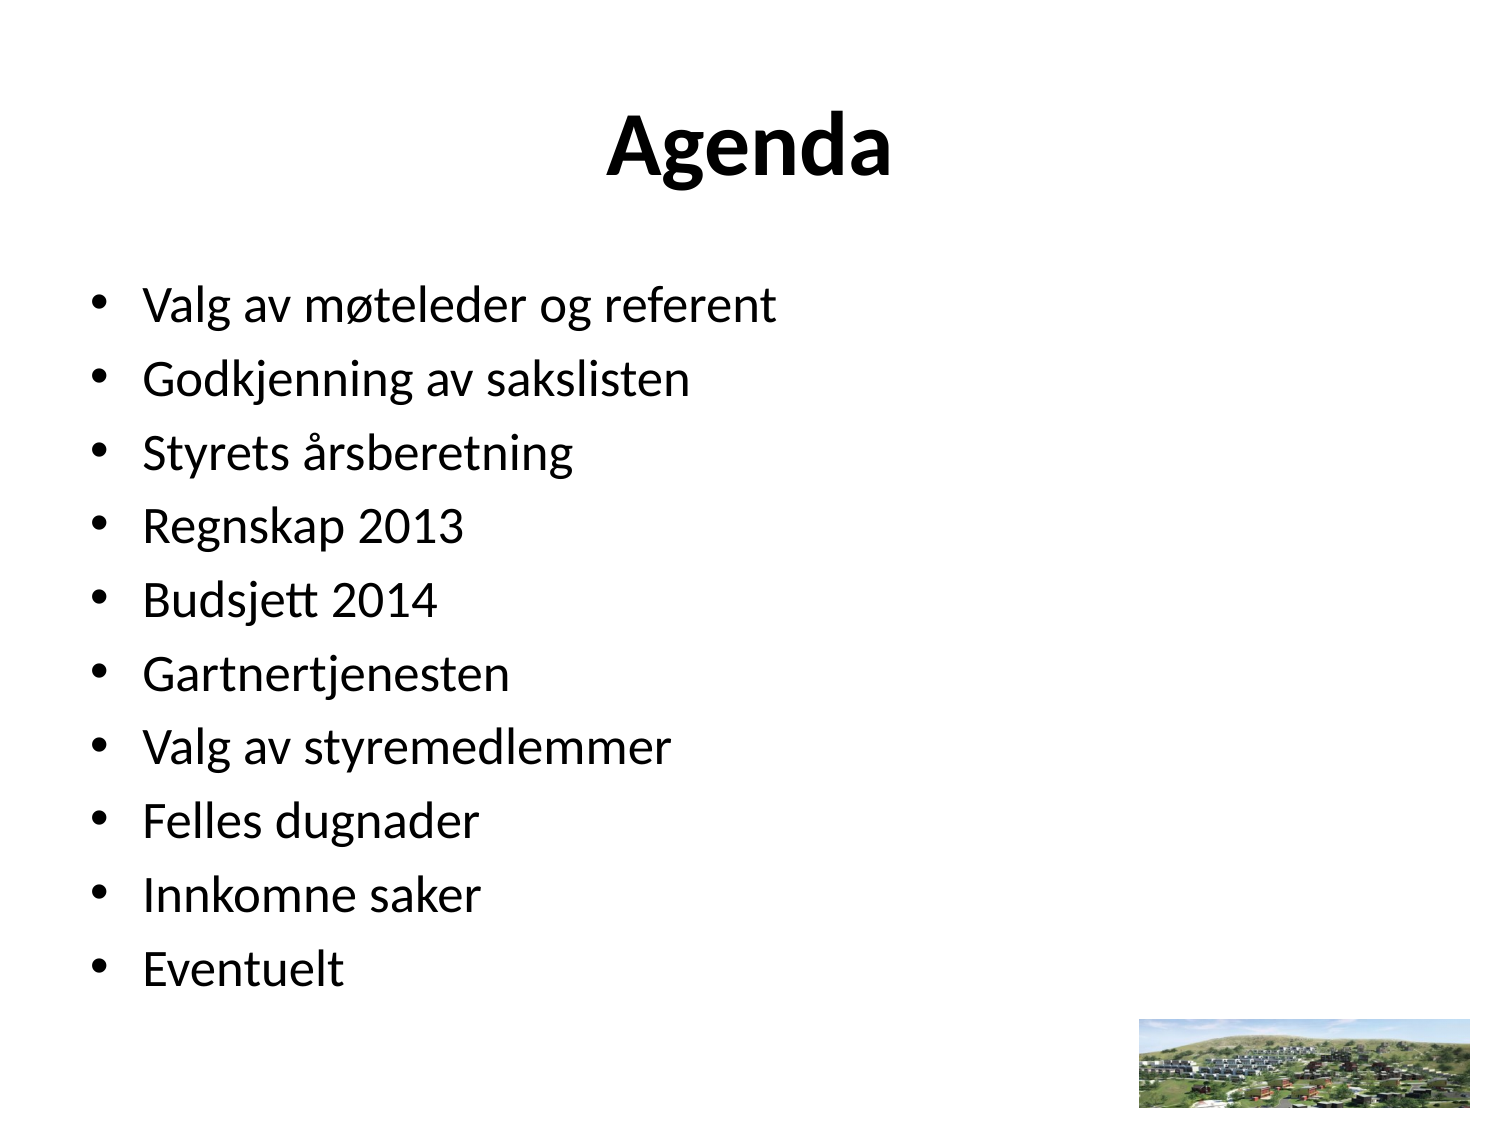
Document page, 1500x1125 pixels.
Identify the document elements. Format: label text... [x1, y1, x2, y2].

list Valg av møteleder og referent Godkjenning av sakslisten Styrets årsberetning Regnskap 2013 Budsjett 2014 Gartnertjenesten Valg av styremedlemmer Felles dugnader Innkomne saker Eventuelt [75, 262, 1425, 1005]
title Agenda [75, 45, 1425, 233]
picture [1139, 1019, 1470, 1109]
